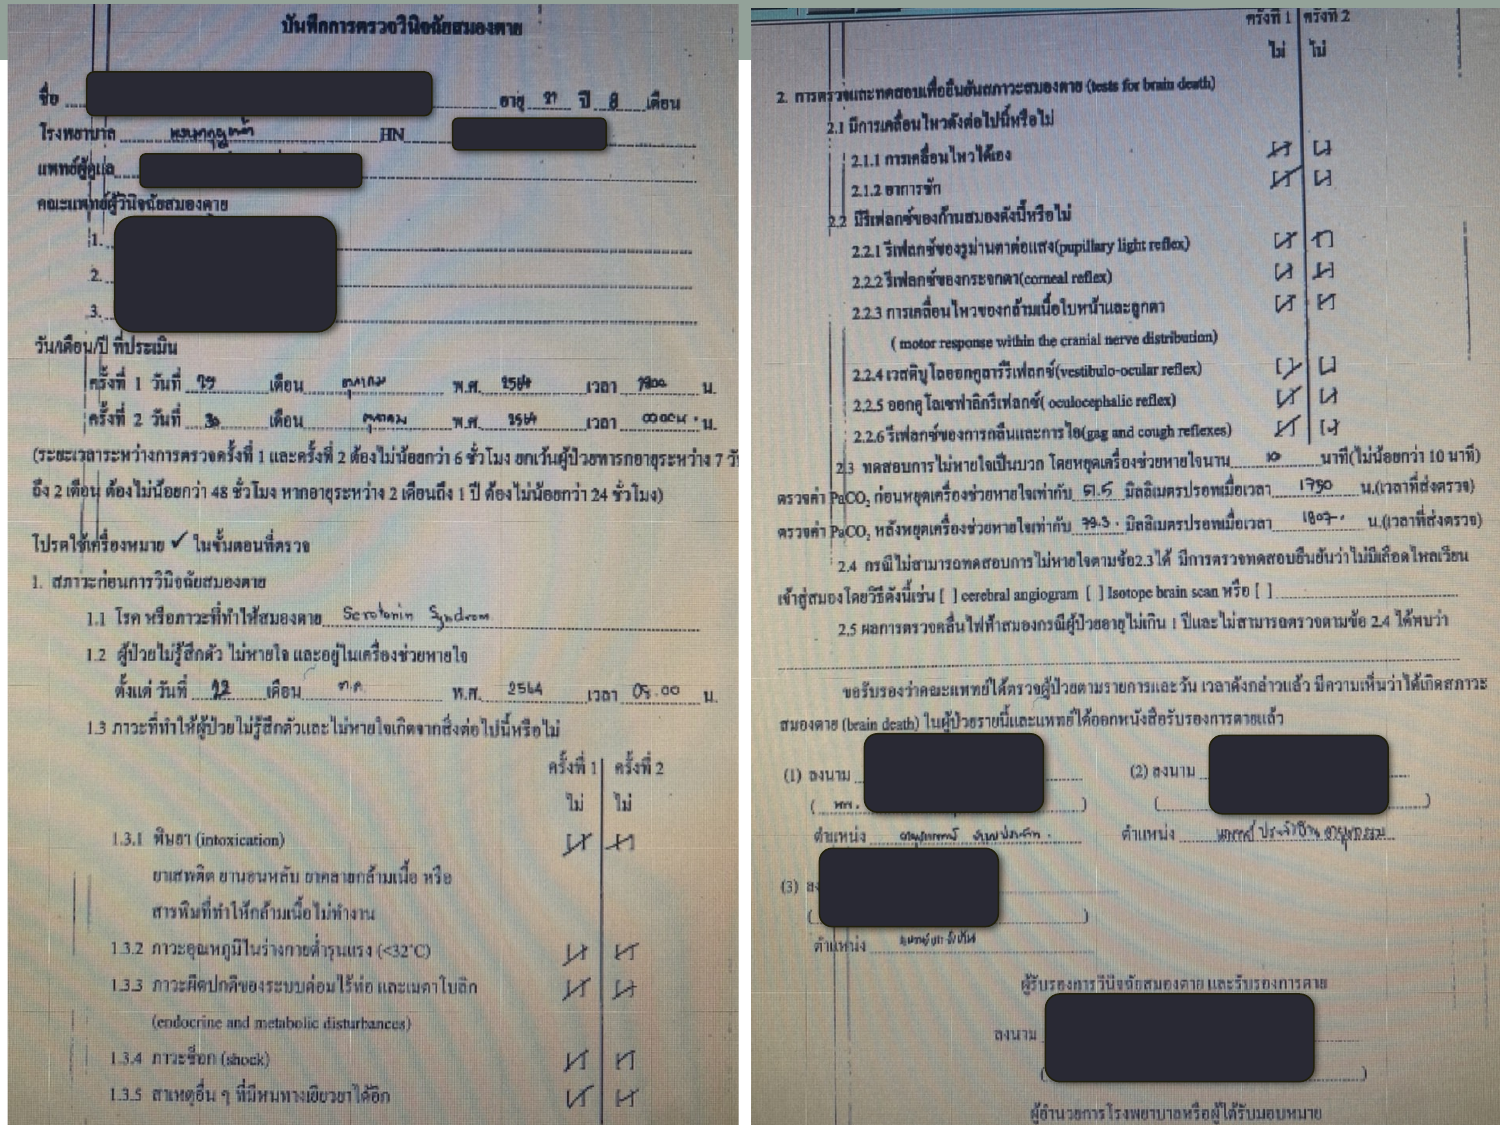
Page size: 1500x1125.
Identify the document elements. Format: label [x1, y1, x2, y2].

text_box [7, 3, 1500, 1125]
